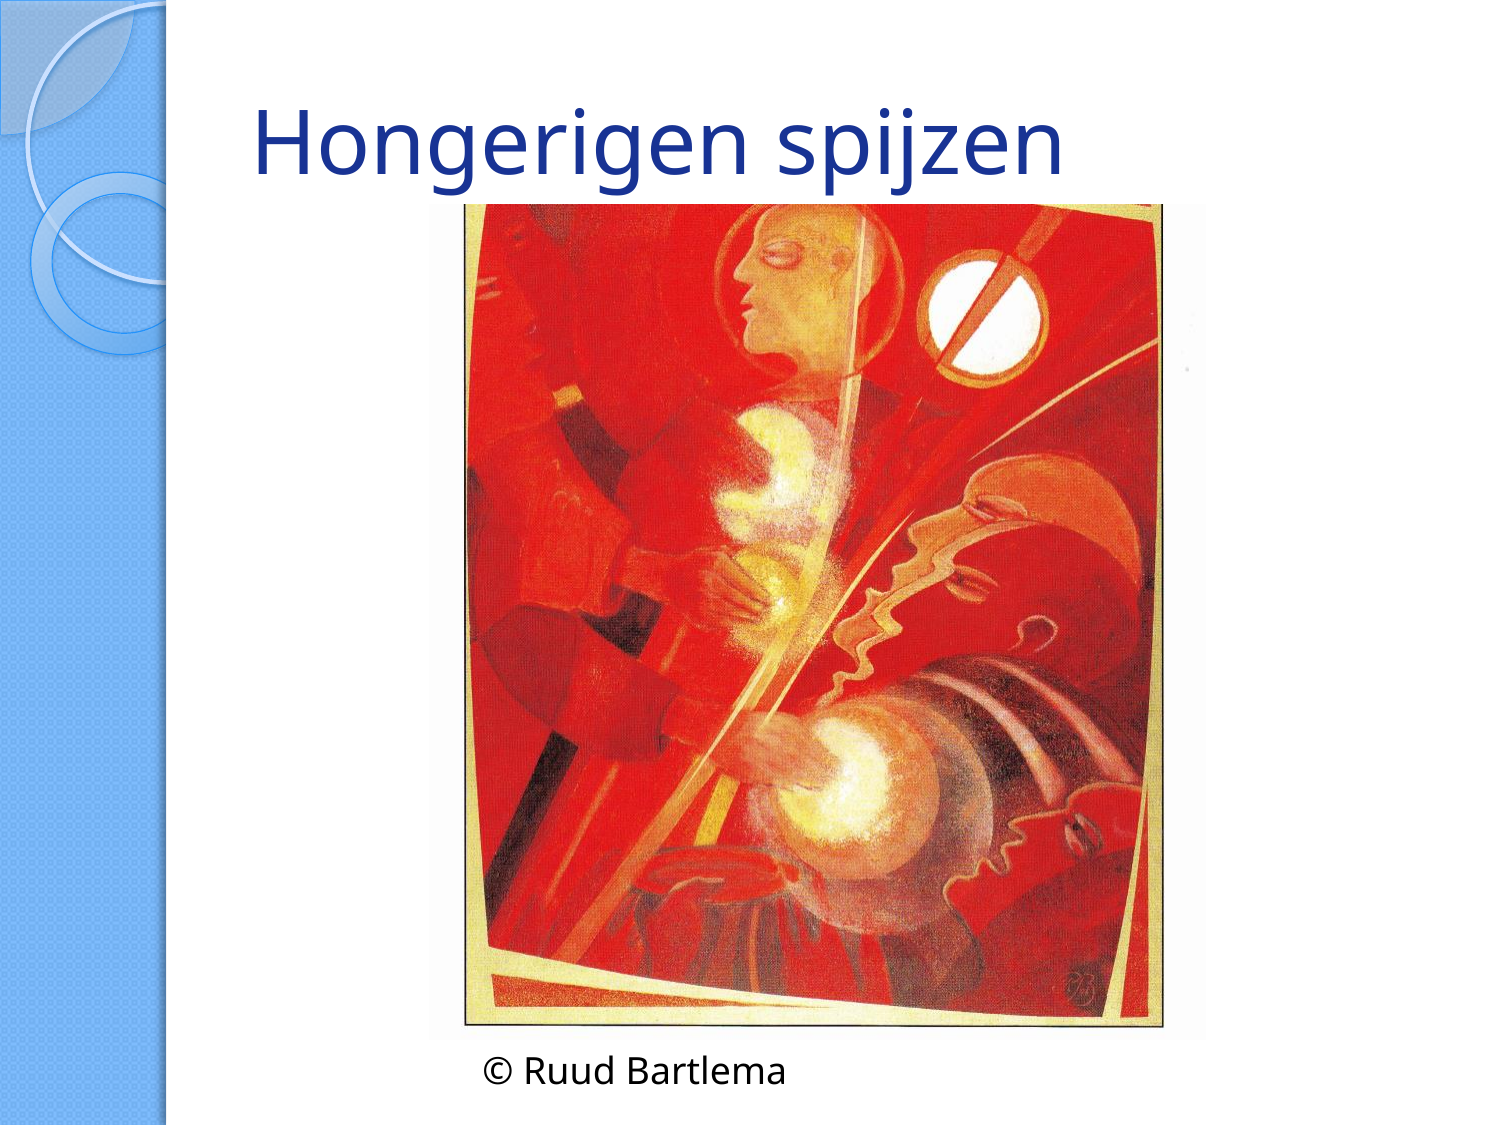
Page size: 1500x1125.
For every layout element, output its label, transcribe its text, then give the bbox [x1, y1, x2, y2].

title Hongerigen spijzen [235, 45, 1466, 200]
text_box © Ruud Bartlema [467, 1053, 803, 1100]
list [81, 204, 1500, 1041]
